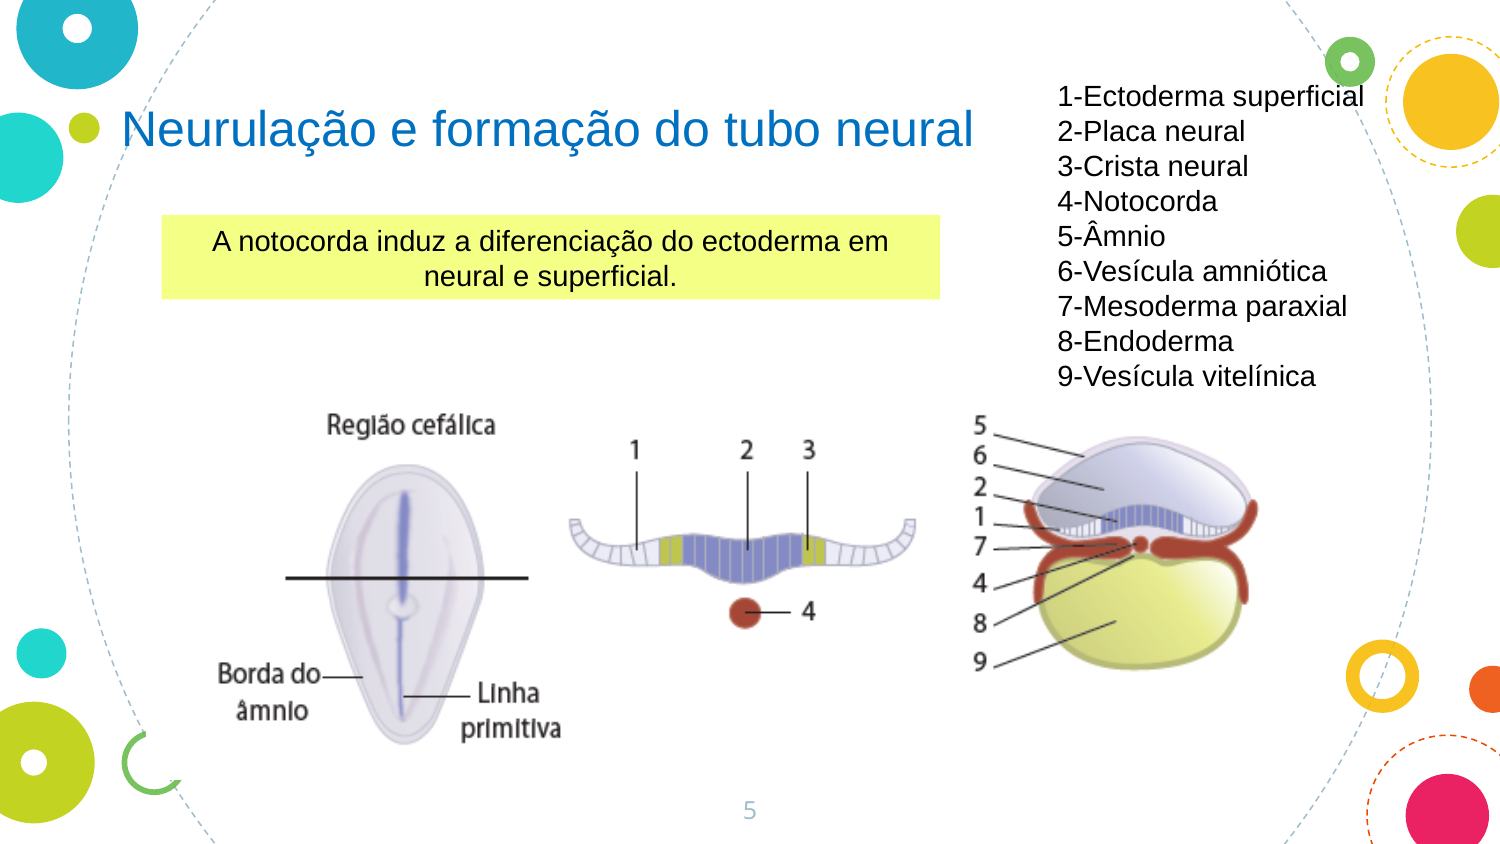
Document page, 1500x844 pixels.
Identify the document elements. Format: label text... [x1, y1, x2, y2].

text_box 1-Ectoderma superficial 2-Placa neural 3-Crista neural 4-Notocorda 5-Âmnio 6-Vesícula amniótica 7-Mesoderma paraxial 8-Endoderma 9-Vesícula vitelínica [1042, 69, 1400, 400]
text_box Neurulação e formação do tubo neural [107, 88, 1042, 164]
text_box A notocorda induz a diferenciação do ectoderma em neural e superficial. [161, 214, 941, 299]
picture [145, 300, 1278, 780]
slide_number 5 [711, 788, 789, 844]
